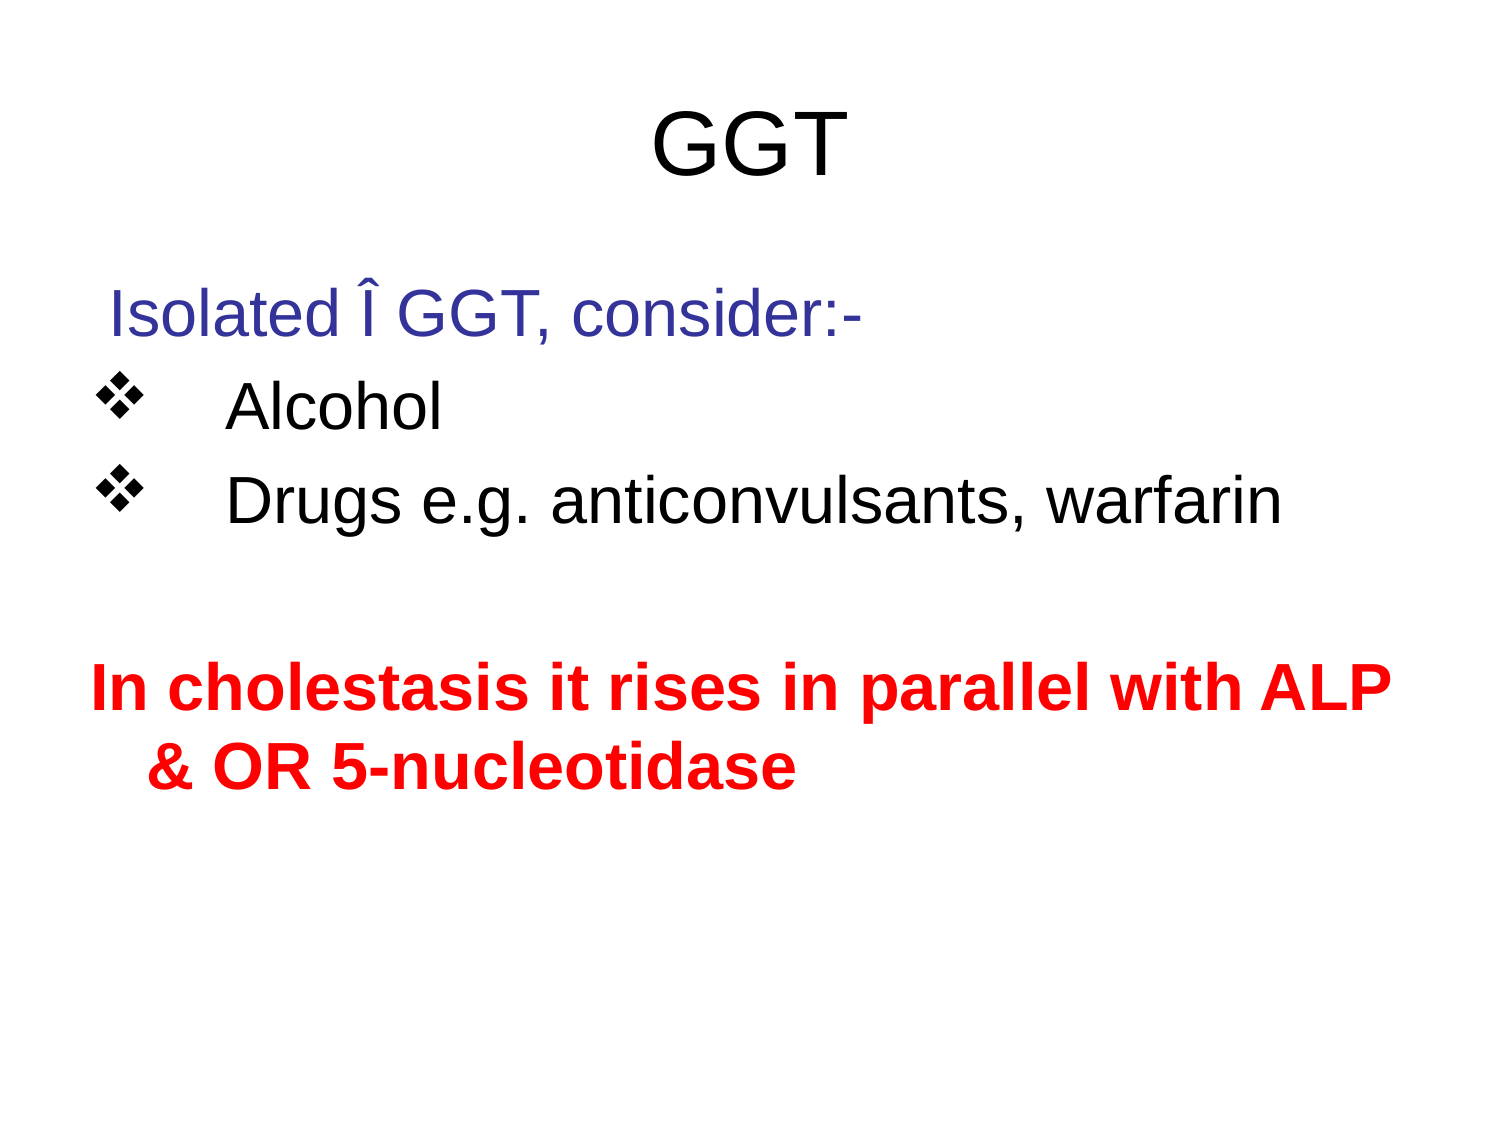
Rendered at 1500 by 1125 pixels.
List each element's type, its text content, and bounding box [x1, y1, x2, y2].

title GGT [74, 44, 1426, 233]
list Isolated Î GGT, consider:- Alcohol Drugs e.g. anticonvulsants, warfarin In cholestasis it rises in parallel with ALP & OR 5-nucleotidase [74, 262, 1426, 1006]
